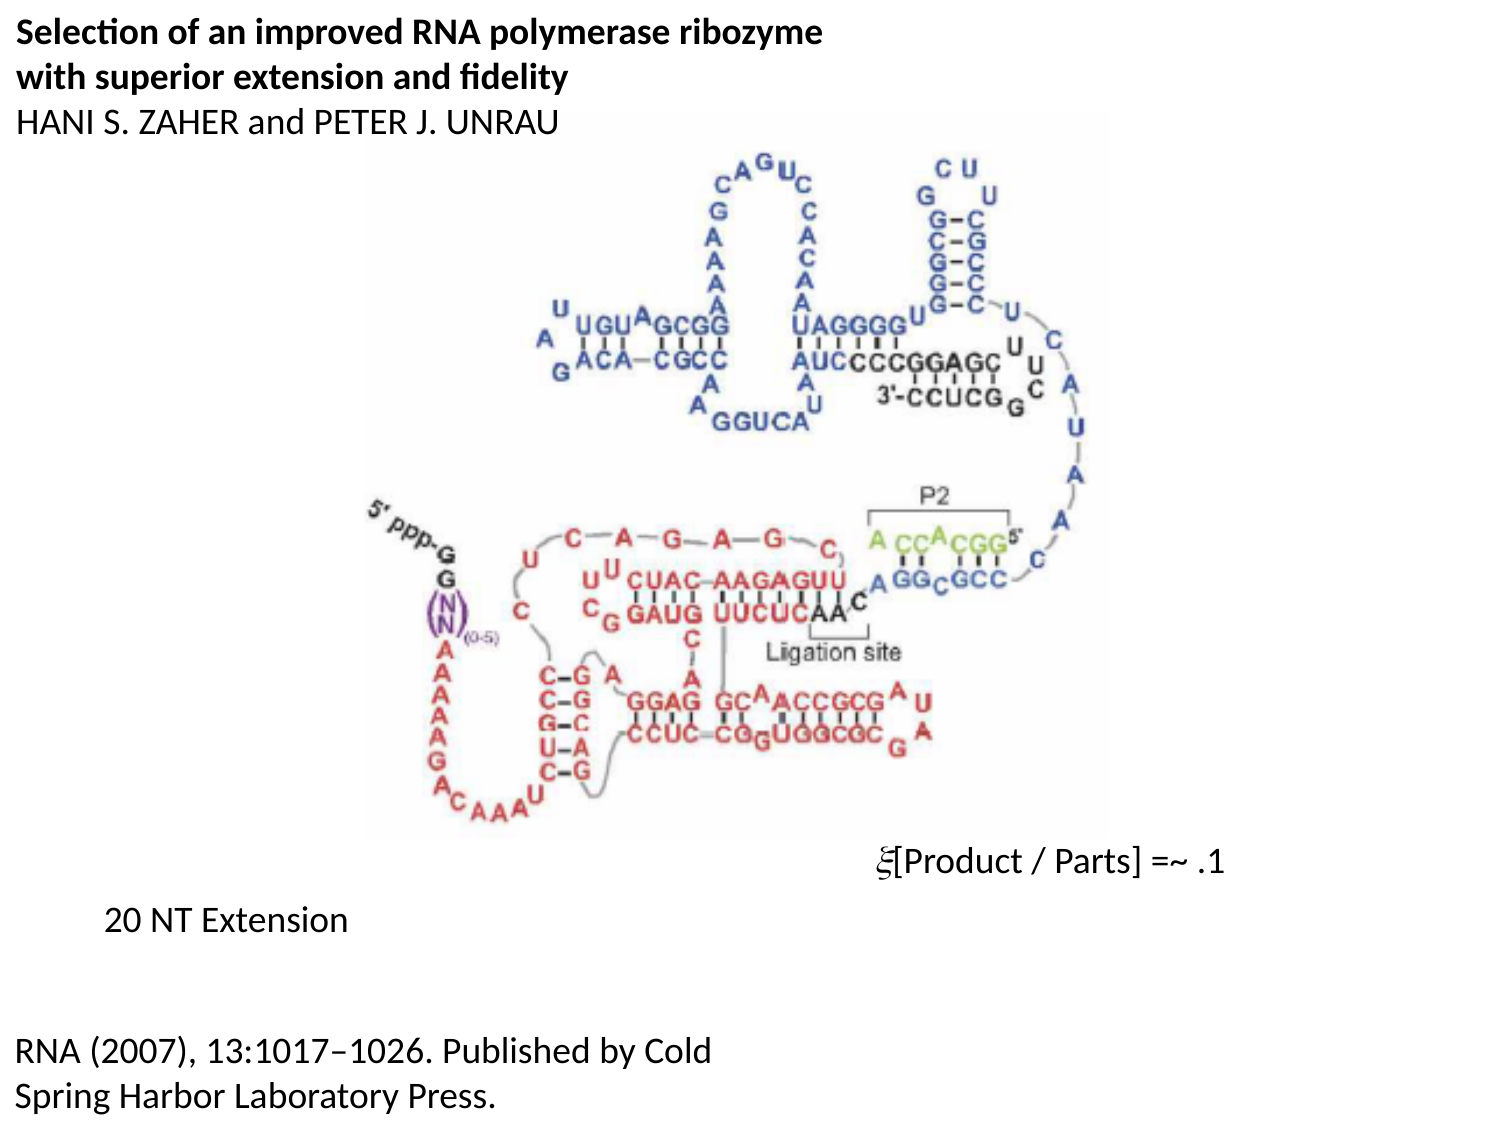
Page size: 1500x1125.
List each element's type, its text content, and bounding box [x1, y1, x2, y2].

picture [337, 112, 1110, 841]
text_box x[Product / Parts] =~ .1 [859, 828, 1241, 889]
text_box Selection of an improved RNA polymerase ribozyme with superior extension and fidelity HANI S. ZAHER and PETER J. UNRAU [1, 0, 1300, 150]
text_box 20 NT Extension [89, 887, 373, 948]
text_box RNA (2007), 13:1017–1026. Published by Cold Spring Harbor Laboratory Press. [0, 1018, 750, 1124]
